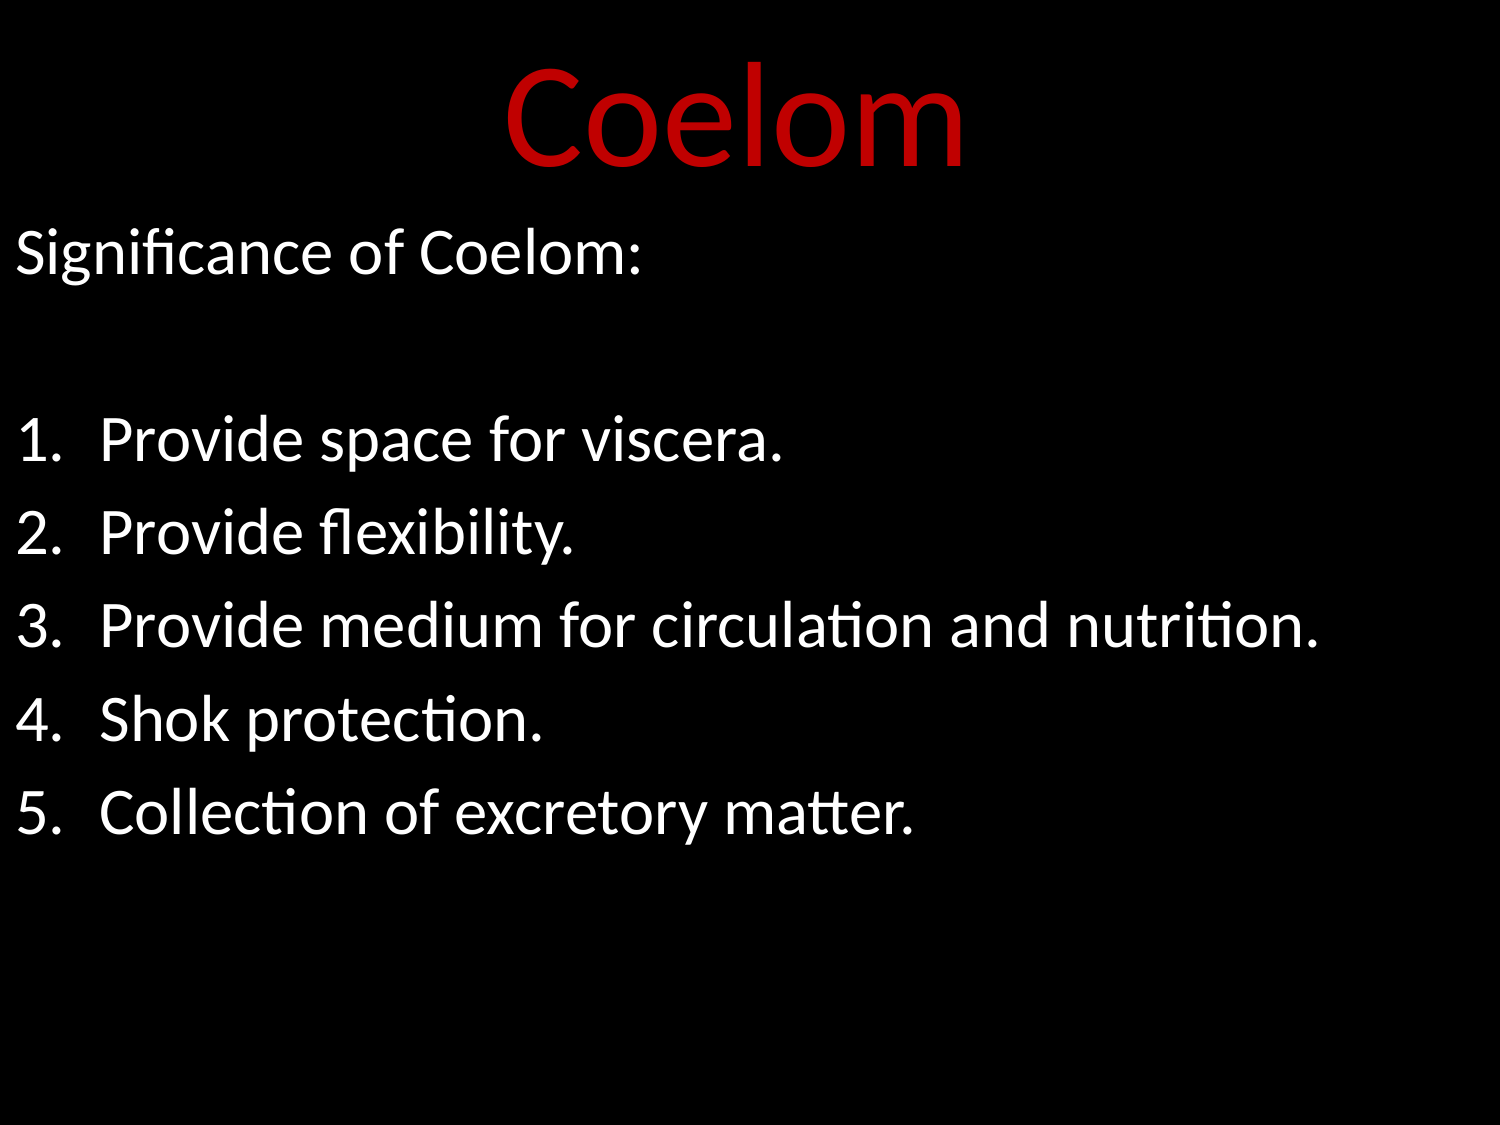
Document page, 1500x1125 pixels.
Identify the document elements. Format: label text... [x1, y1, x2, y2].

title Coelom [37, 0, 1438, 200]
subtitle Significance of Coelom: Provide space for viscera. Provide flexibility. Provide medium for circulation and nutrition. Shok protection. Collection of excretory matter. [0, 200, 1500, 1125]
